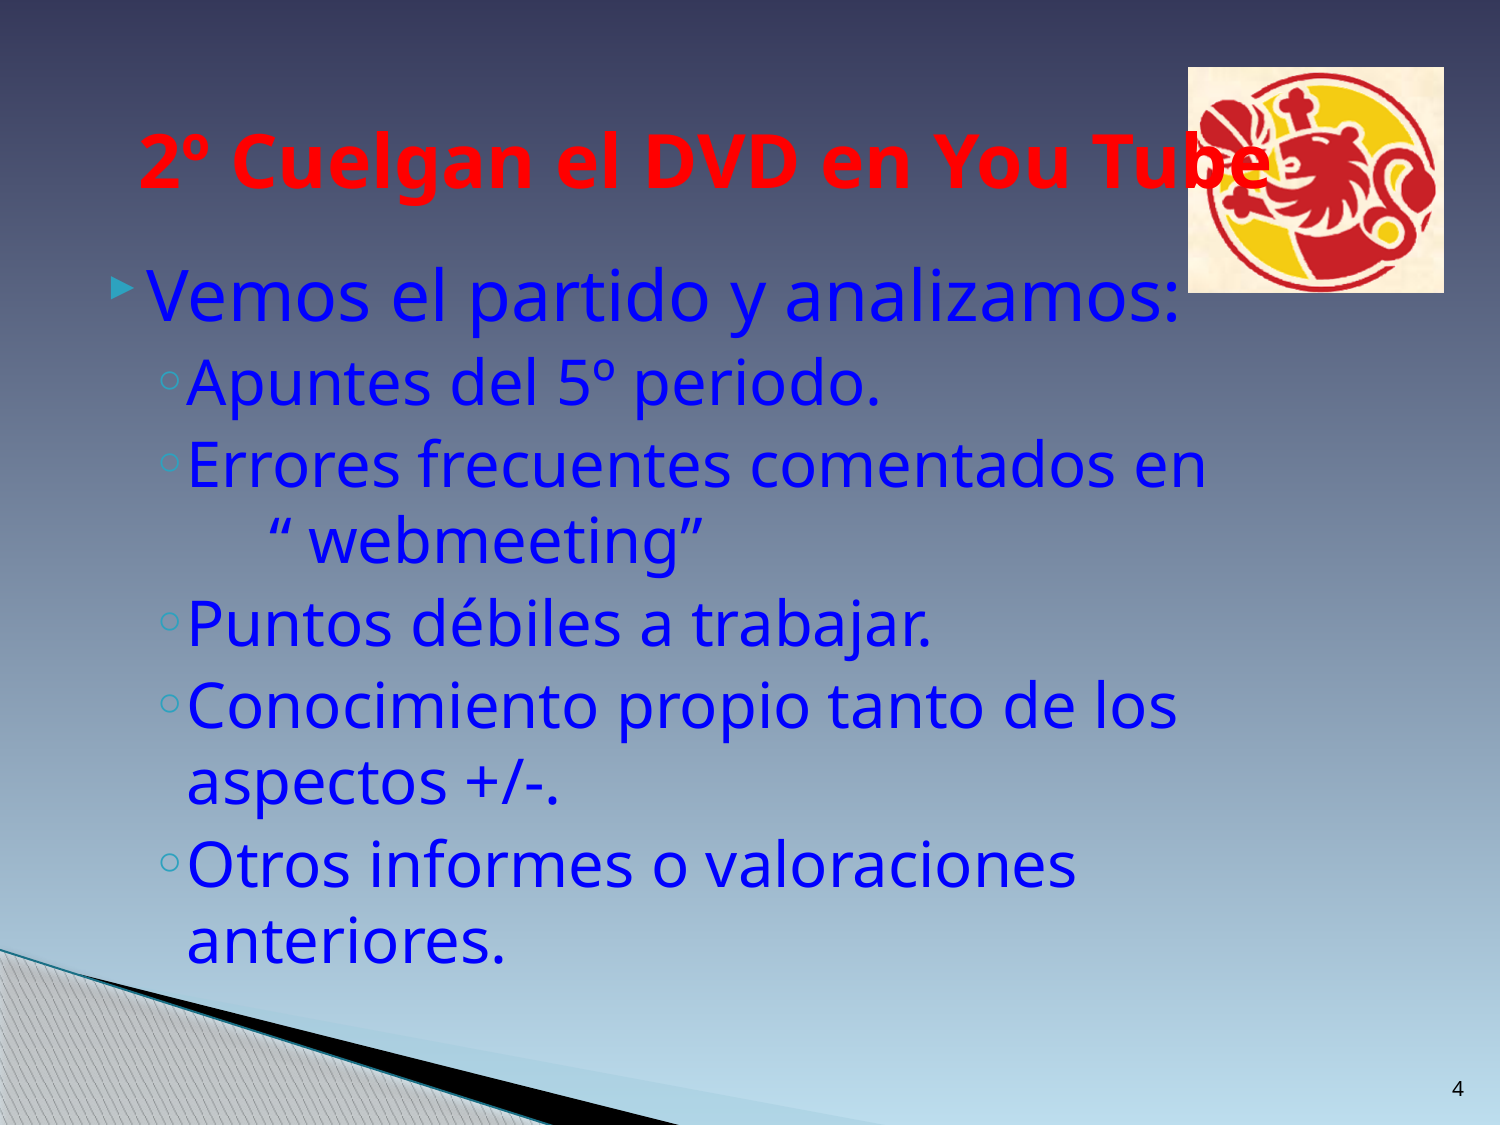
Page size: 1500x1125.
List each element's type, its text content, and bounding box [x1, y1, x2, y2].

slide_number 4 [1418, 1051, 1479, 1112]
title 2º Cuelgan el DVD en You Tube [123, 83, 1176, 234]
list Vemos el partido y analizamos: Apuntes del 5º periodo. Errores frecuentes comentados en “ webmeeting” Puntos débiles a trabajar. Conocimiento propio tanto de los aspectos +/-. Otros informes o valoraciones anteriores. [75, 243, 1425, 986]
picture [1186, 65, 1445, 294]
